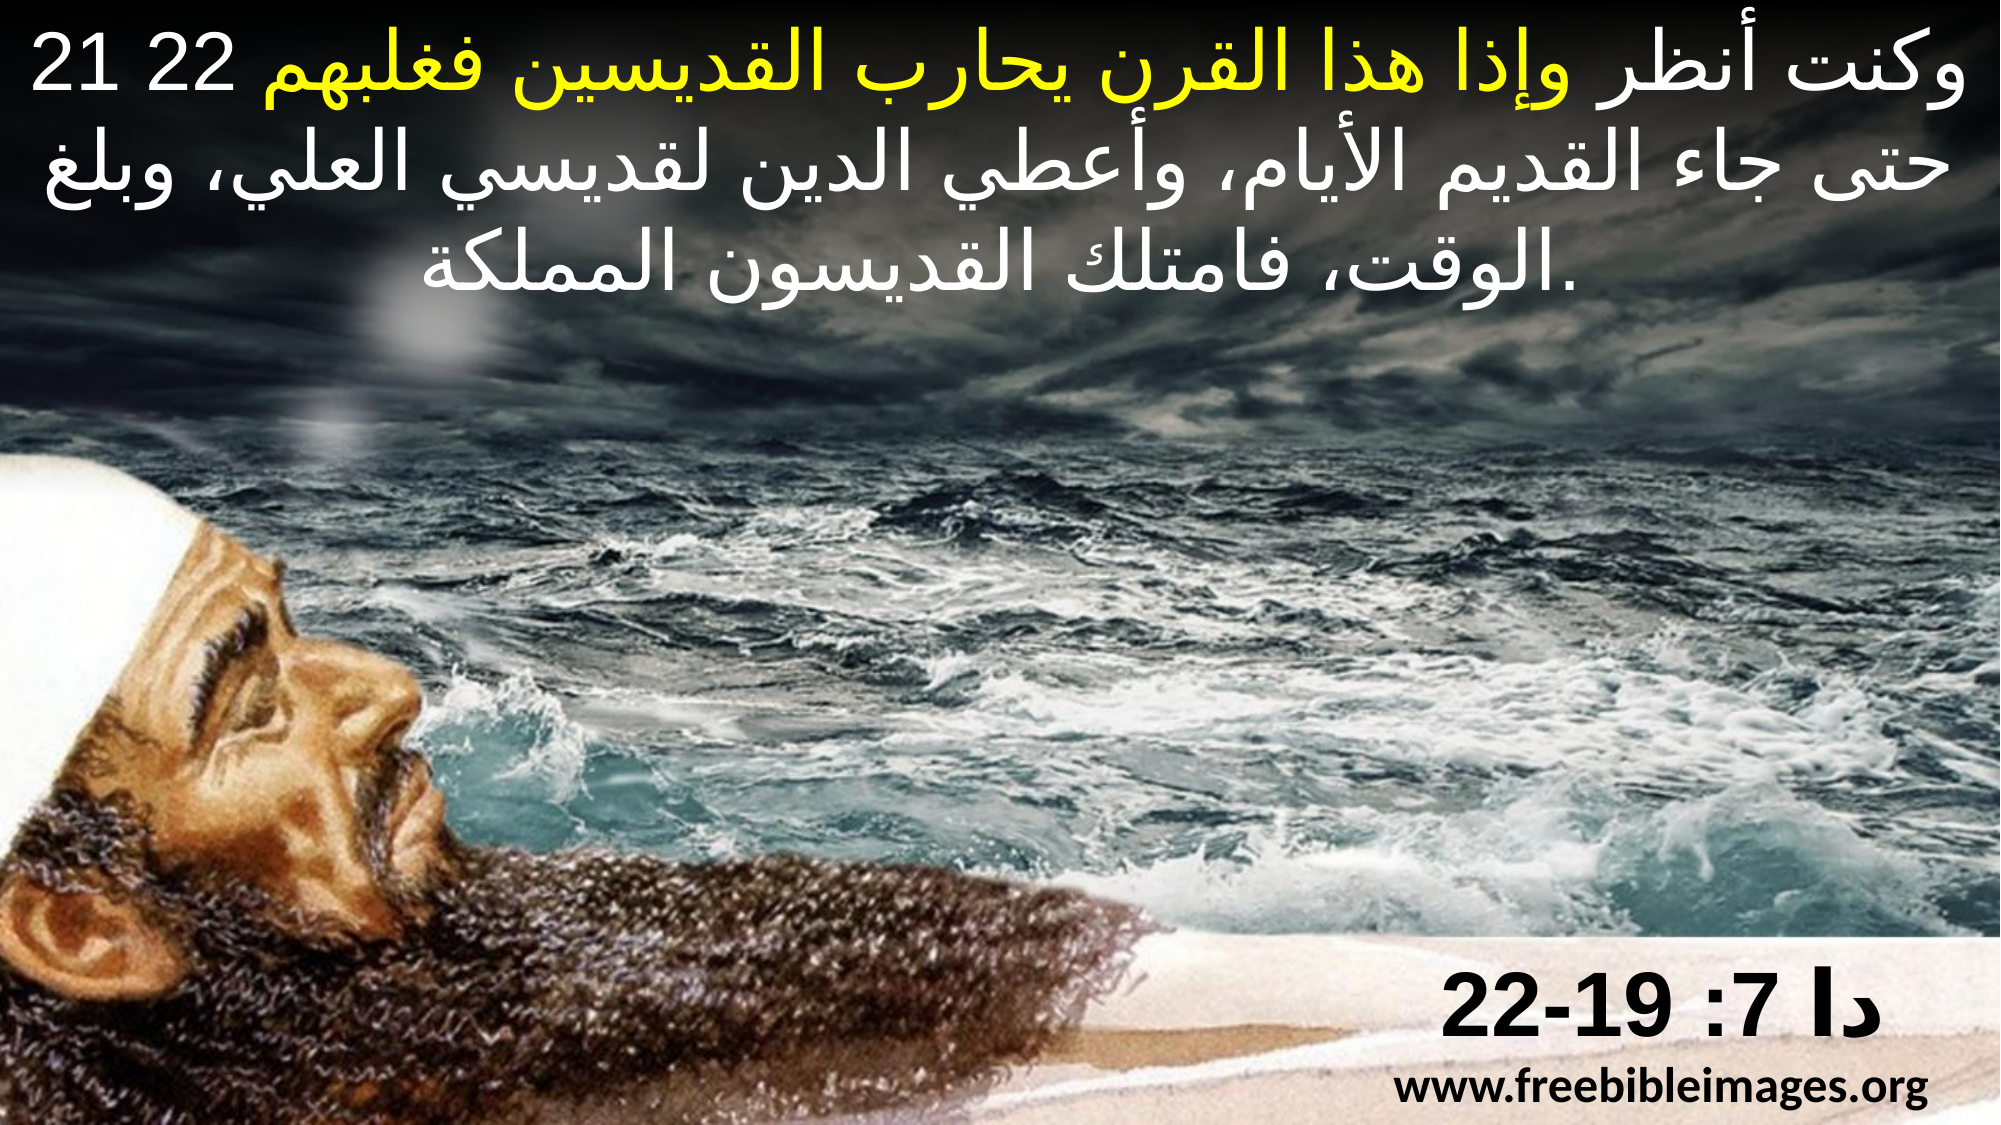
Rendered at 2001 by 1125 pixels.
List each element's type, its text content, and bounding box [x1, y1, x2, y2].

text_box www.freebibleimages.org [1378, 1063, 1948, 1120]
text_box دا 7: 19-22 [1378, 937, 1948, 1063]
text_box 21 وكنت أنظر وإذا هذا القرن يحارب القديسين فغلبهم 22 حتى جاء القديم الأيام، وأعطي الدين لقديسي العلي، وبلغ الوقت، فامتلك القديسون المملكة. [0, 0, 2000, 495]
picture [0, 495, 2000, 1125]
